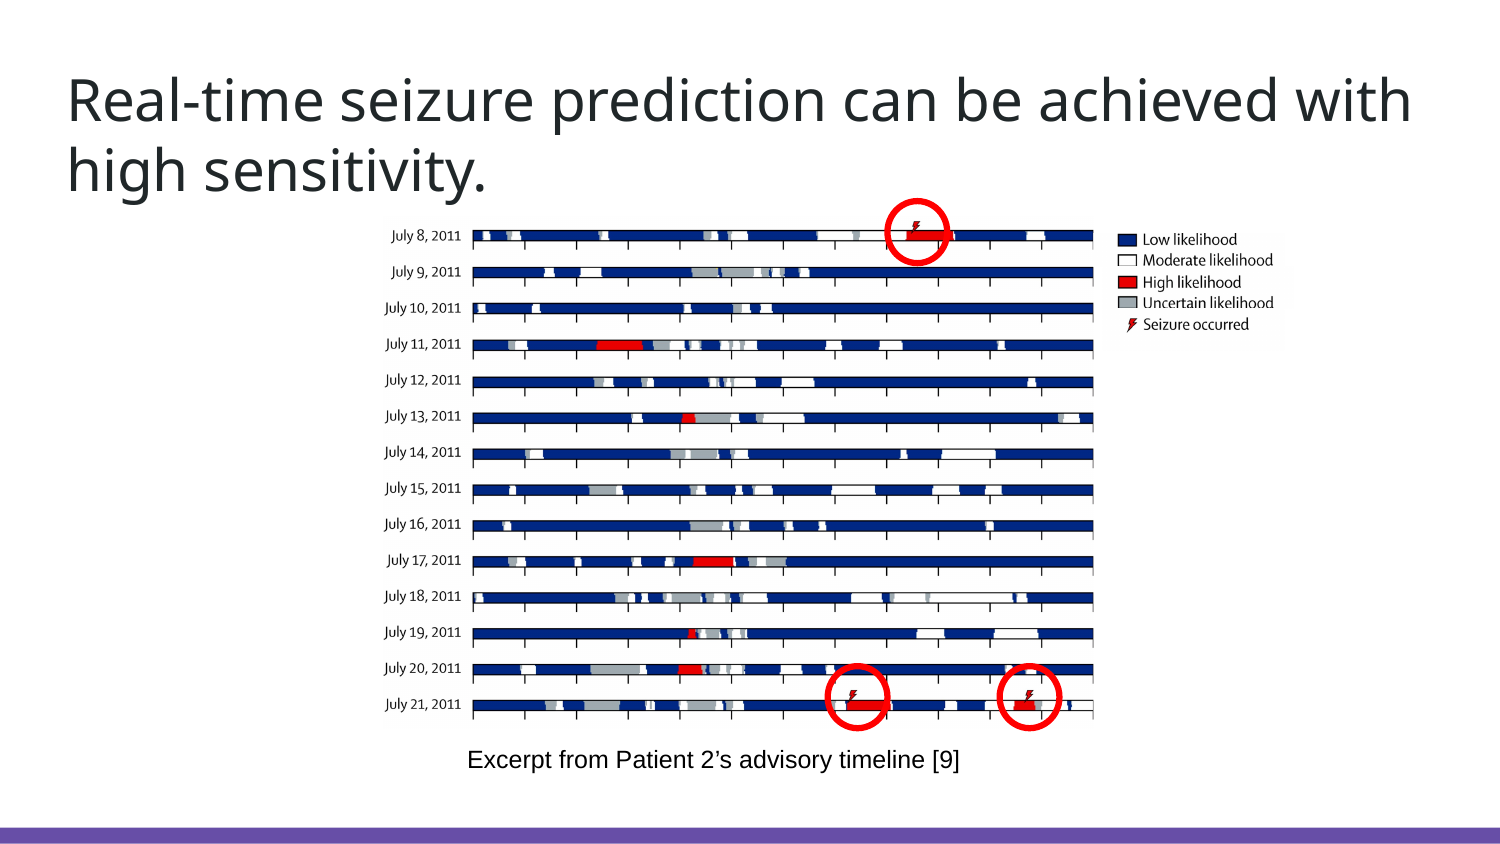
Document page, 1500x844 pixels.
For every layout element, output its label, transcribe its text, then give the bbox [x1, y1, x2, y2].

picture [382, 216, 1094, 729]
text_box [892, 201, 943, 215]
text_box Excerpt from Patient 2’s advisory timeline [9] [452, 737, 1048, 796]
title Real-time seizure prediction can be achieved with high sensitivity. [51, 48, 1449, 142]
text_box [1093, 233, 1294, 351]
